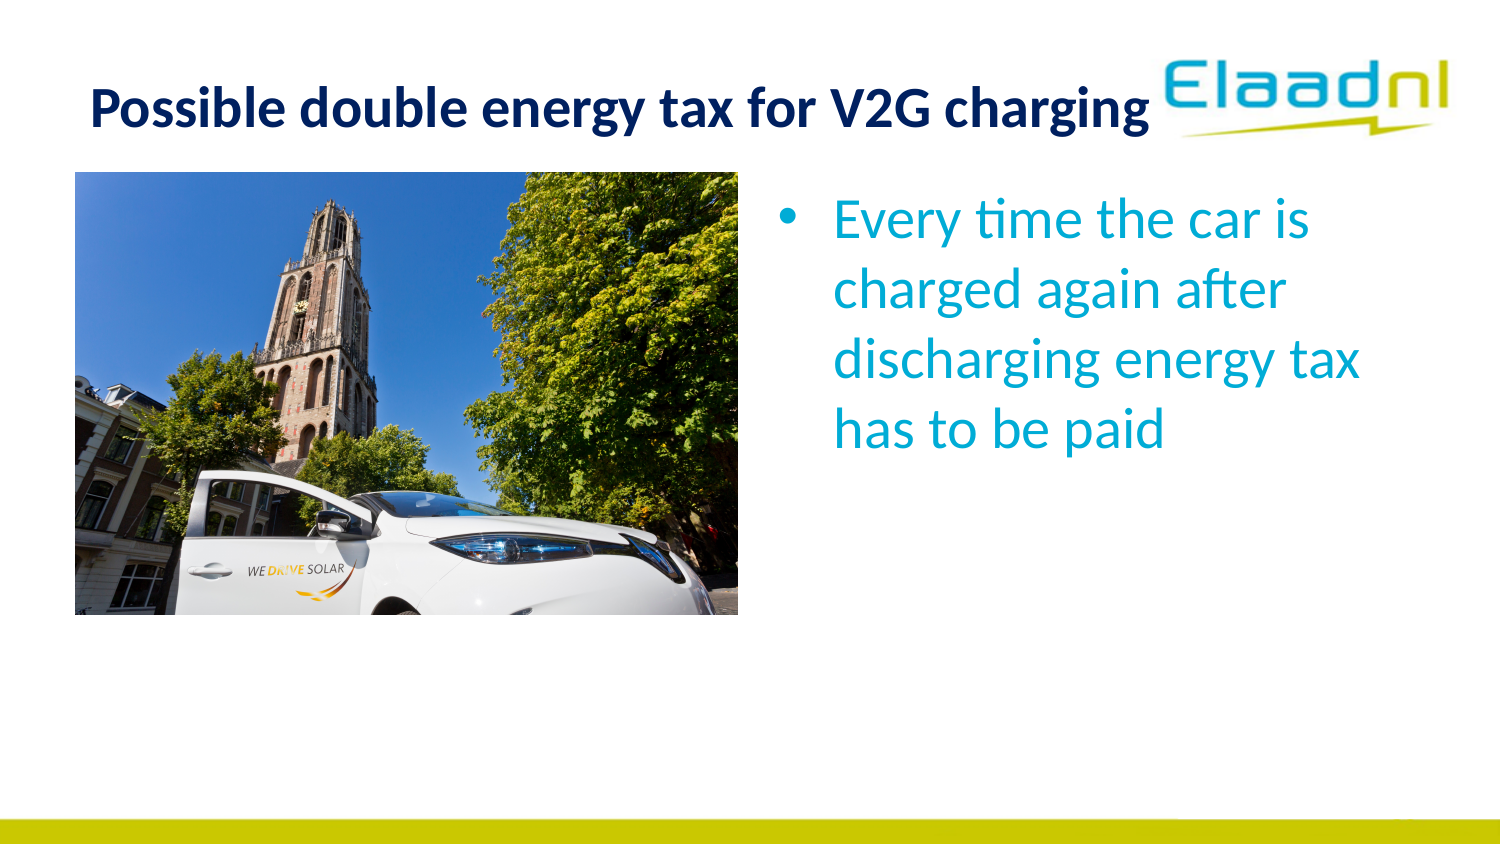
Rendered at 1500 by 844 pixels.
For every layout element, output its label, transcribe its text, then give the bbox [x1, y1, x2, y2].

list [74, 172, 738, 615]
picture [0, 3, 1500, 844]
list Every time the car is charged again after discharging energy tax has to be paid [762, 172, 1425, 730]
title Possible double energy tax for V2G charging [75, 33, 1425, 175]
